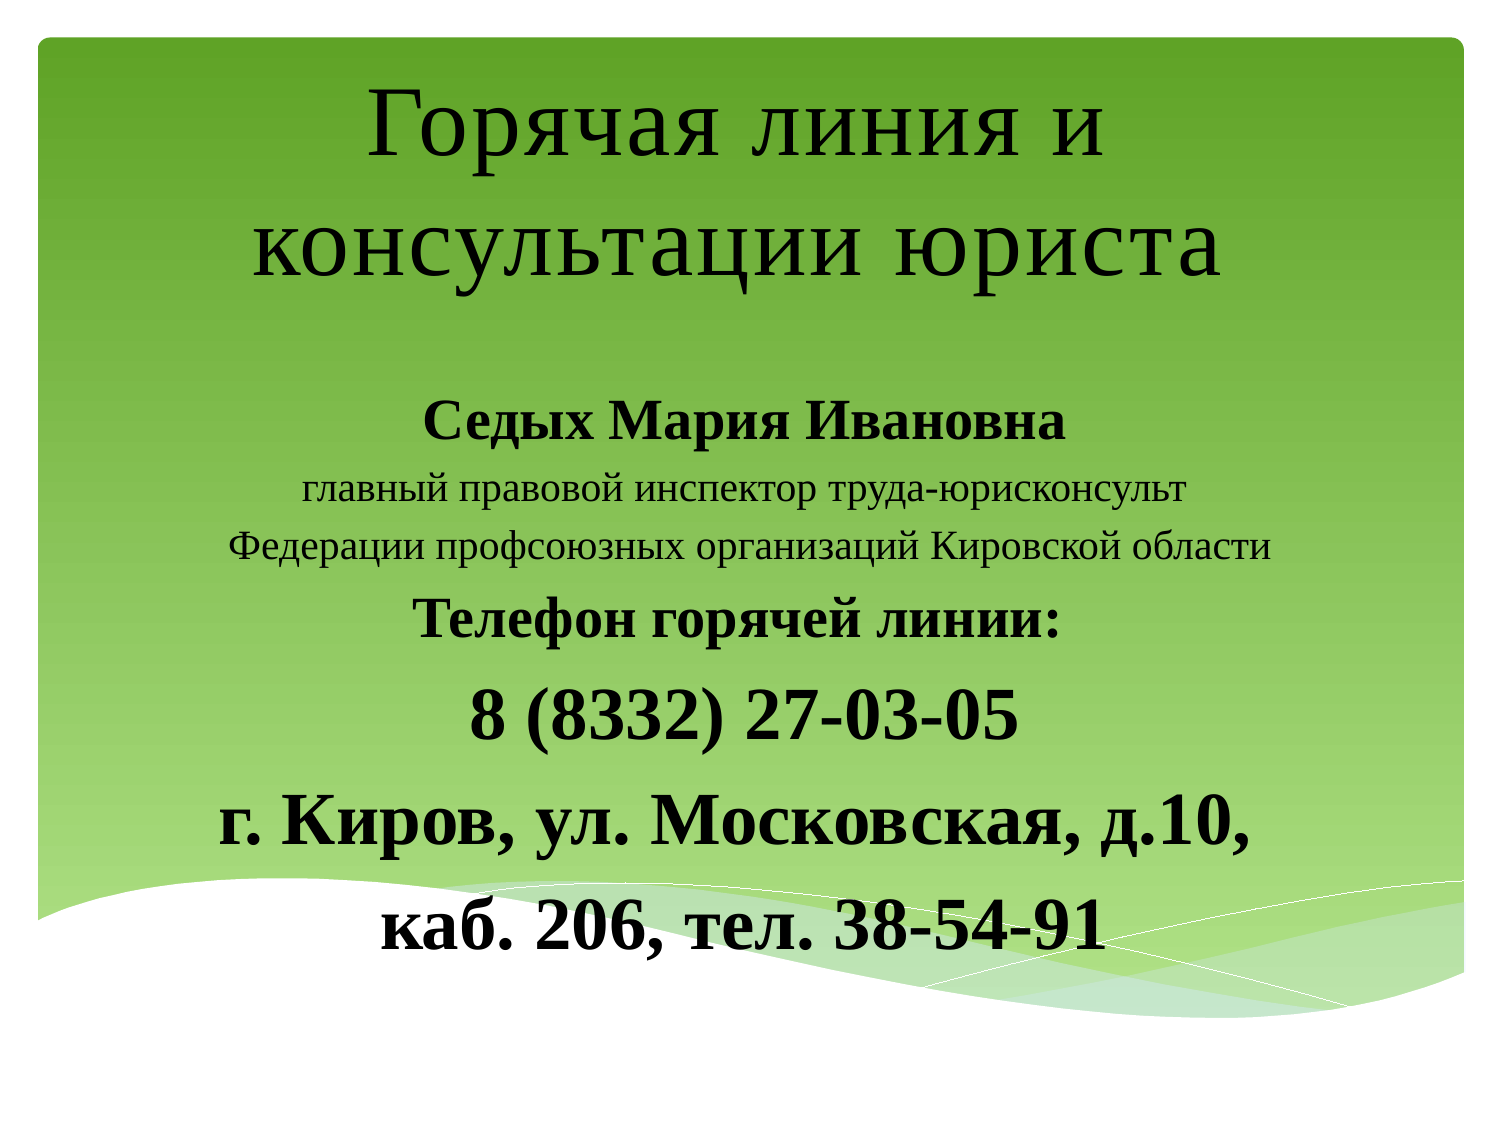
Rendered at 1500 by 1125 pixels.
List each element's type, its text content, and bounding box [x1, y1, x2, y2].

title Горячая линия и консультации юриста [100, 78, 1376, 303]
subtitle Седых Мария Ивановна главный правовой инспектор труда-юрисконсульт Федерации профсоюзных организаций Кировской области Телефон горячей линии: 8 (8332) 27-03-05 г. Киров, ул. Московская, д.10, каб. 206, тел. 38-54-91 [100, 373, 1389, 1024]
